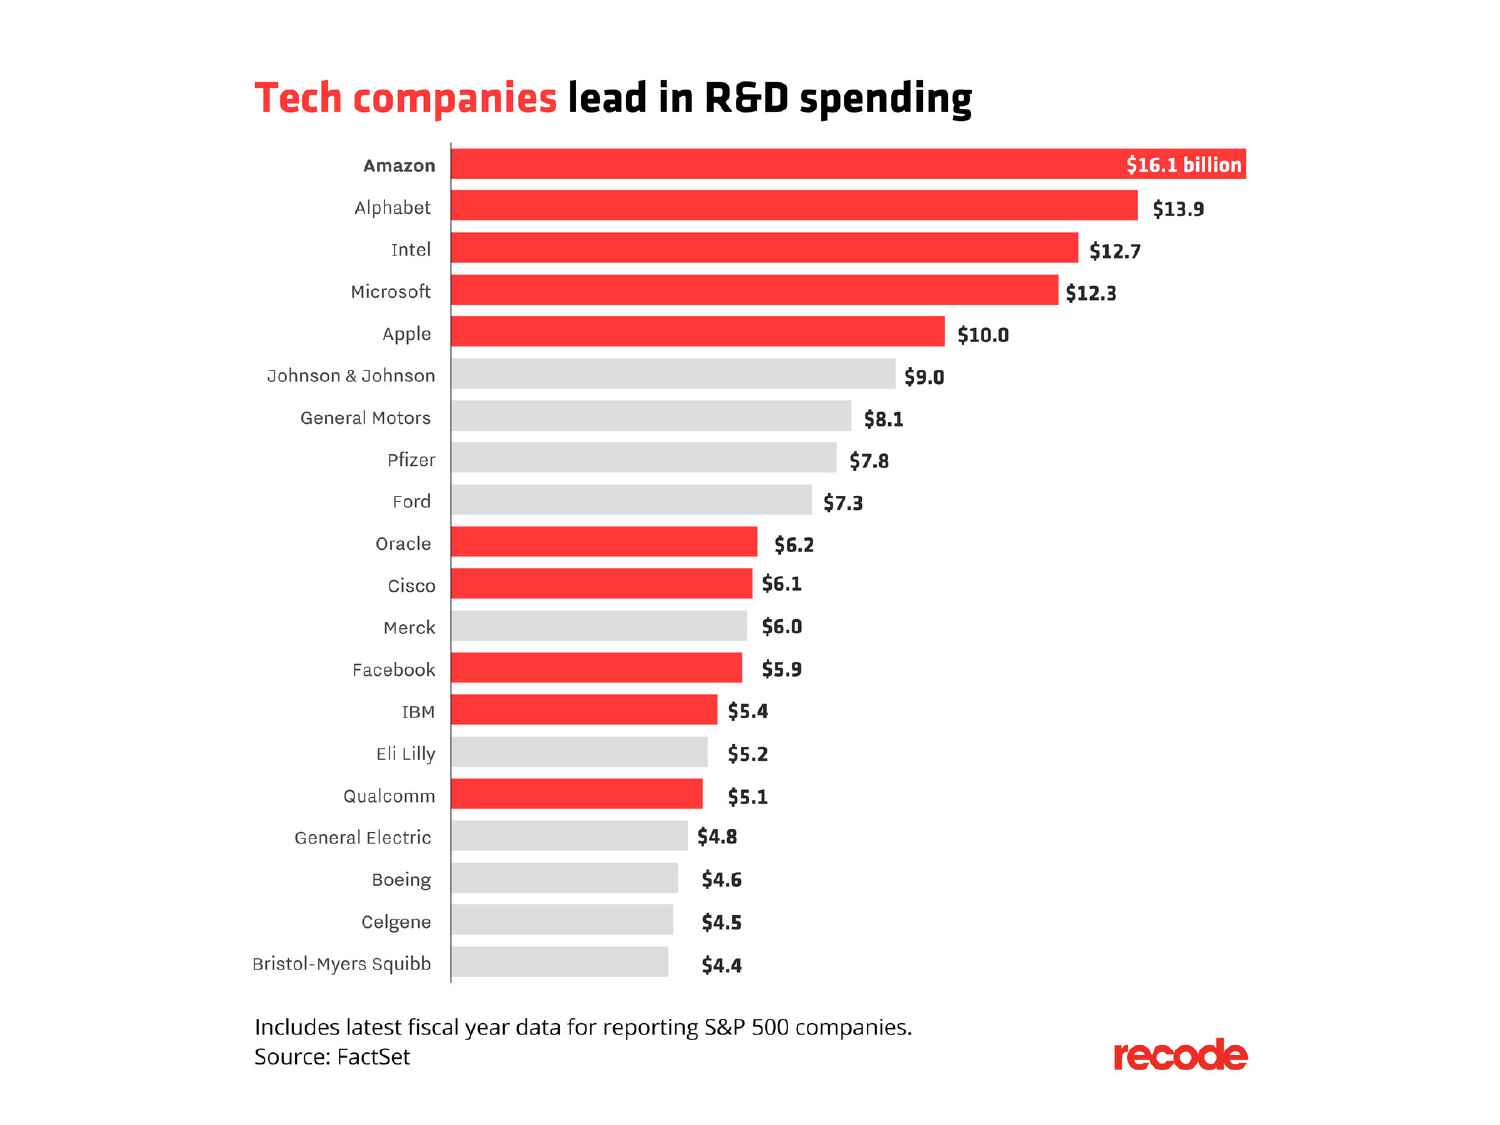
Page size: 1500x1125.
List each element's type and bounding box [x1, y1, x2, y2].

picture [249, 74, 1250, 1075]
